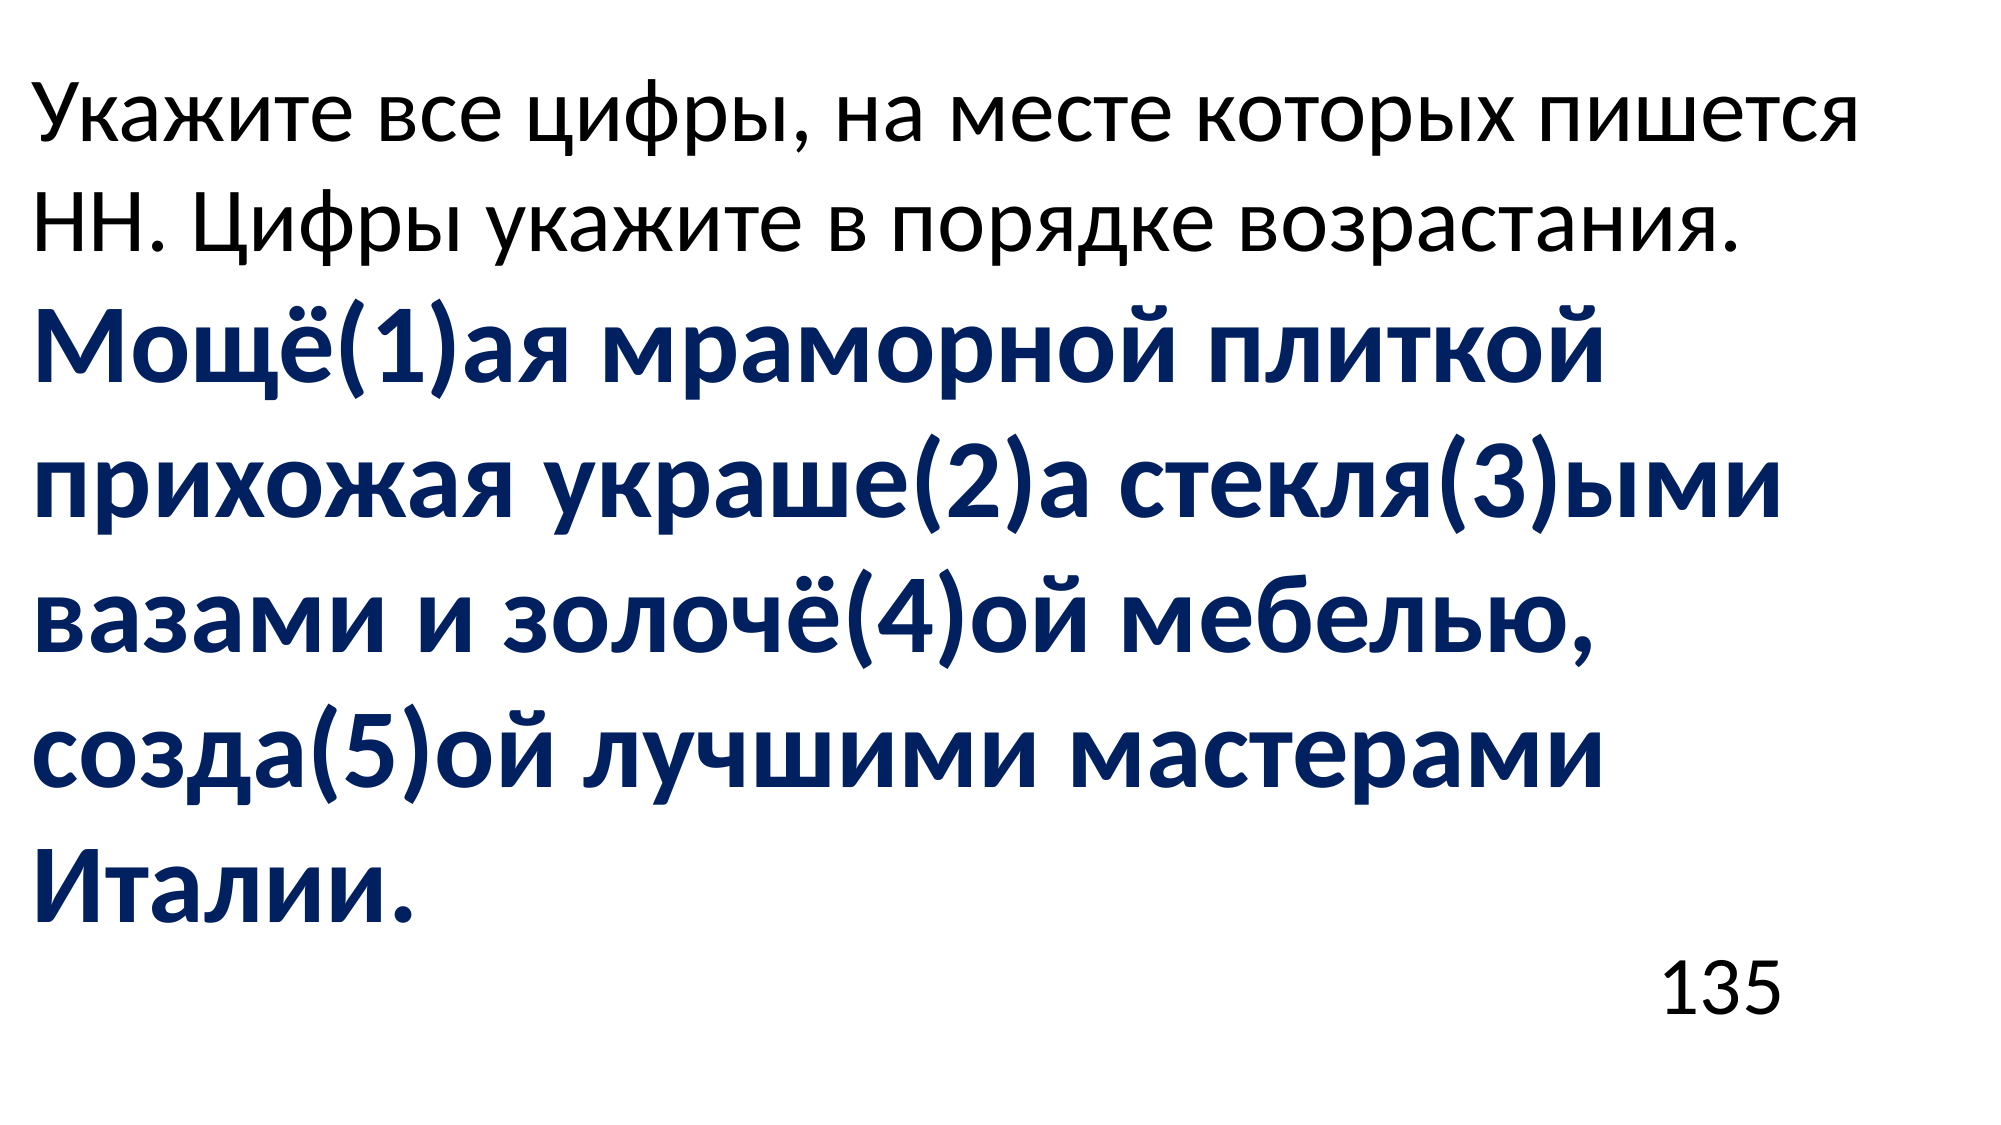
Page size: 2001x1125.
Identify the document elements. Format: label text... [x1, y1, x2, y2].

text_box Укажите все цифры, на месте которых пишется НН. Цифры укажите в порядке возрастания. Мощё(1)ая мраморной плиткой прихожая украше(2)а стекля(3)ыми вазами и золочё(4)ой мебелью, созда(5)ой лучшими мастерами Италии. [17, 42, 2000, 953]
text_box 135 [1643, 923, 1800, 1039]
